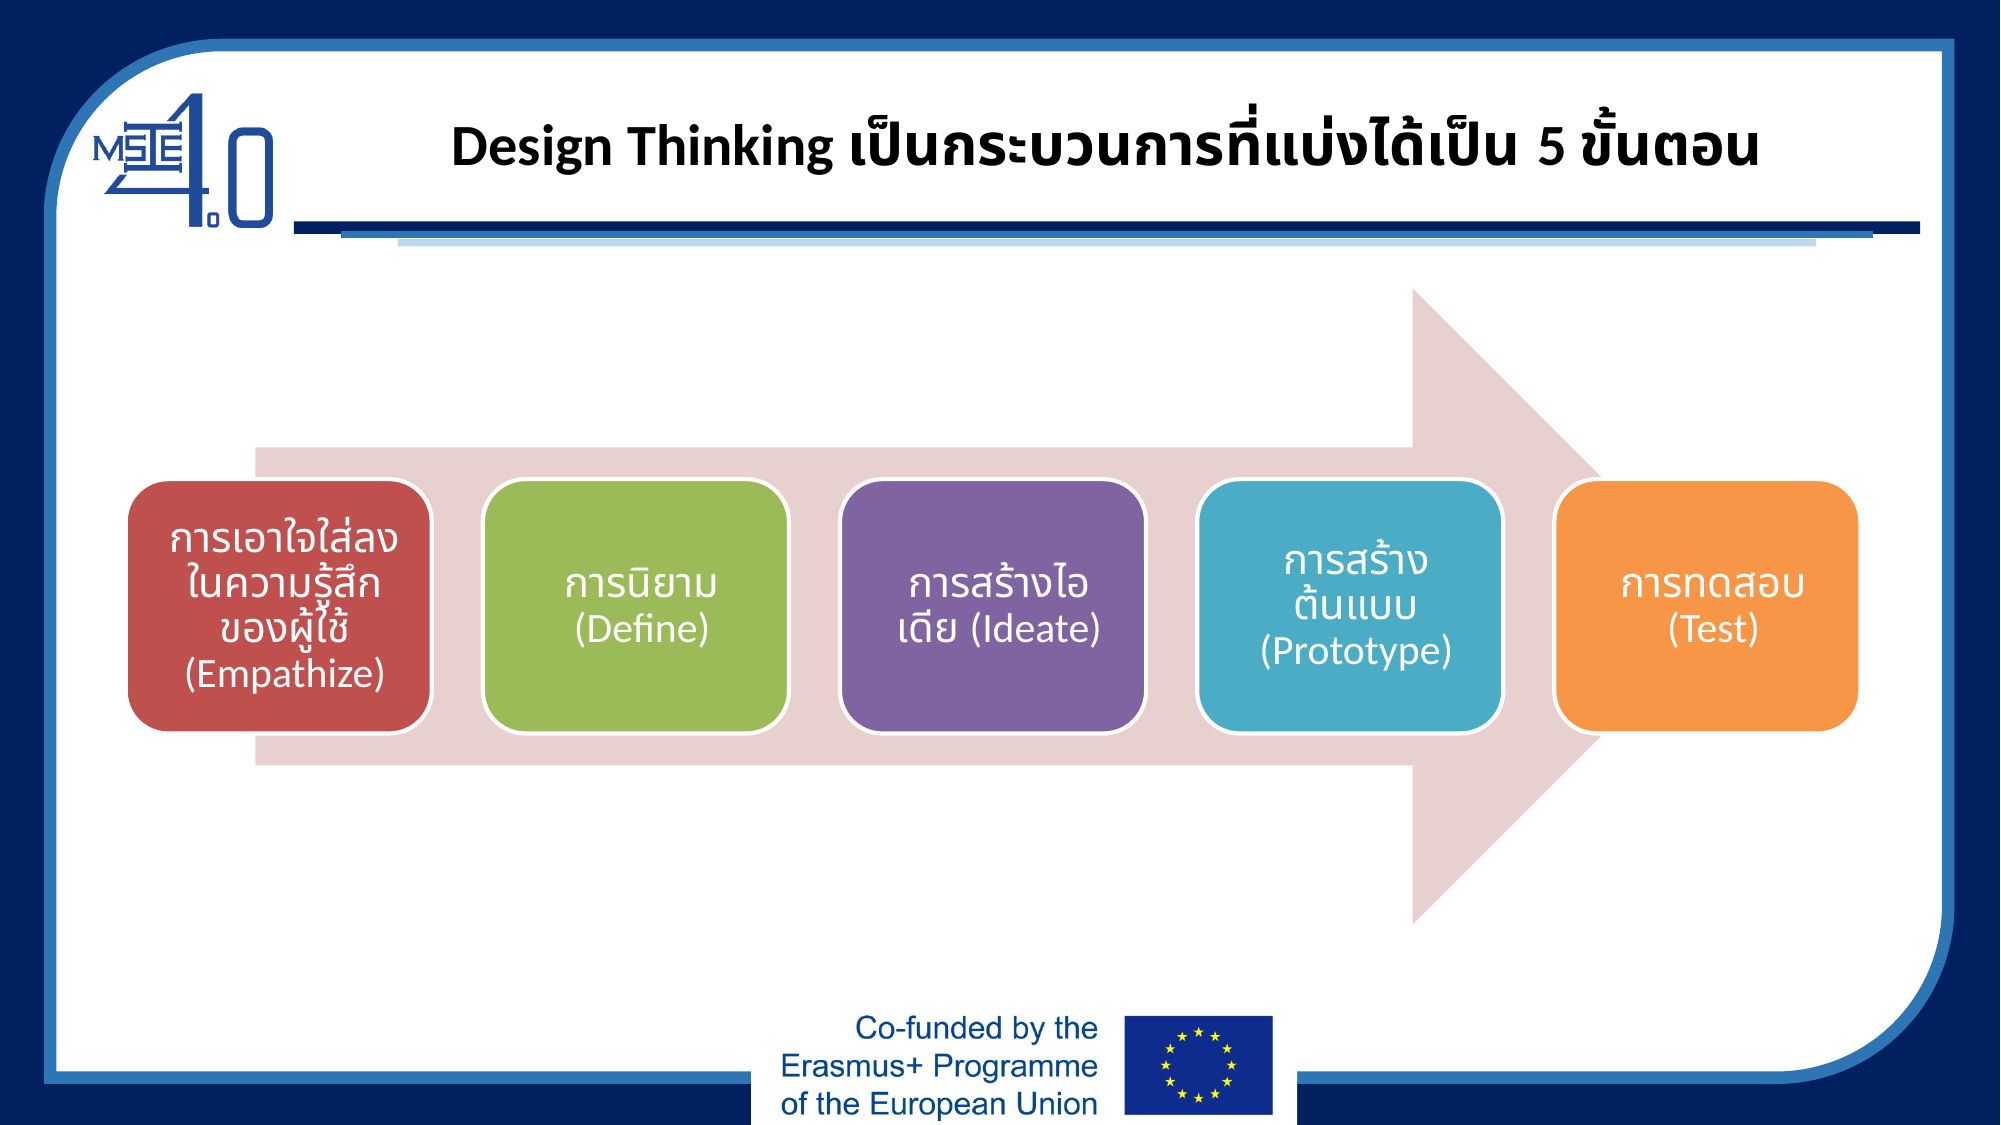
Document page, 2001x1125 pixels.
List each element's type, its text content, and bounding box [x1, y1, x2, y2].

title Design Thinking เป็นกระบวนการที่แบ่งได้เป็น 5 ขั้นตอน [294, 73, 1921, 220]
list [125, 288, 1861, 925]
picture [751, 1003, 1298, 1125]
